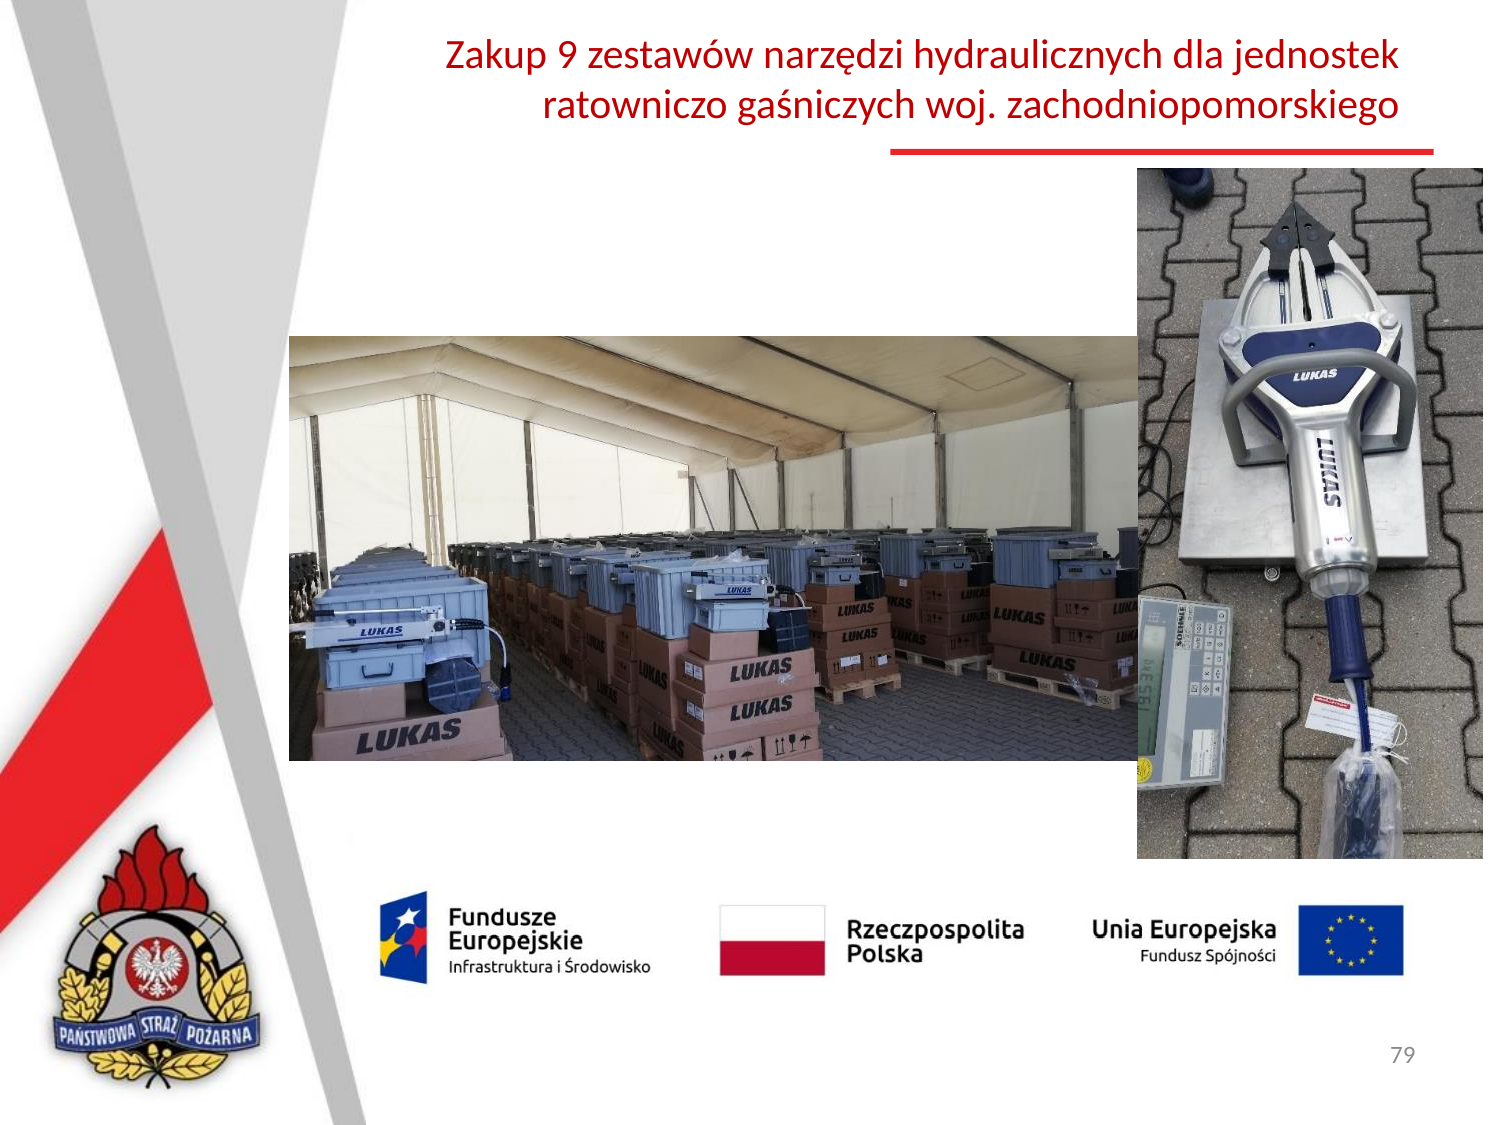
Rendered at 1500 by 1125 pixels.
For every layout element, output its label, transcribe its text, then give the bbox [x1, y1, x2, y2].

slide_number 79 [1080, 1023, 1431, 1084]
picture [0, 0, 1483, 1125]
text_box Zakup 9 zestawów narzędzi hydraulicznych dla jednostek ratowniczo gaśniczych woj. zachodniopomorskiego [366, 19, 1415, 173]
text_box [1415, 148, 1435, 156]
